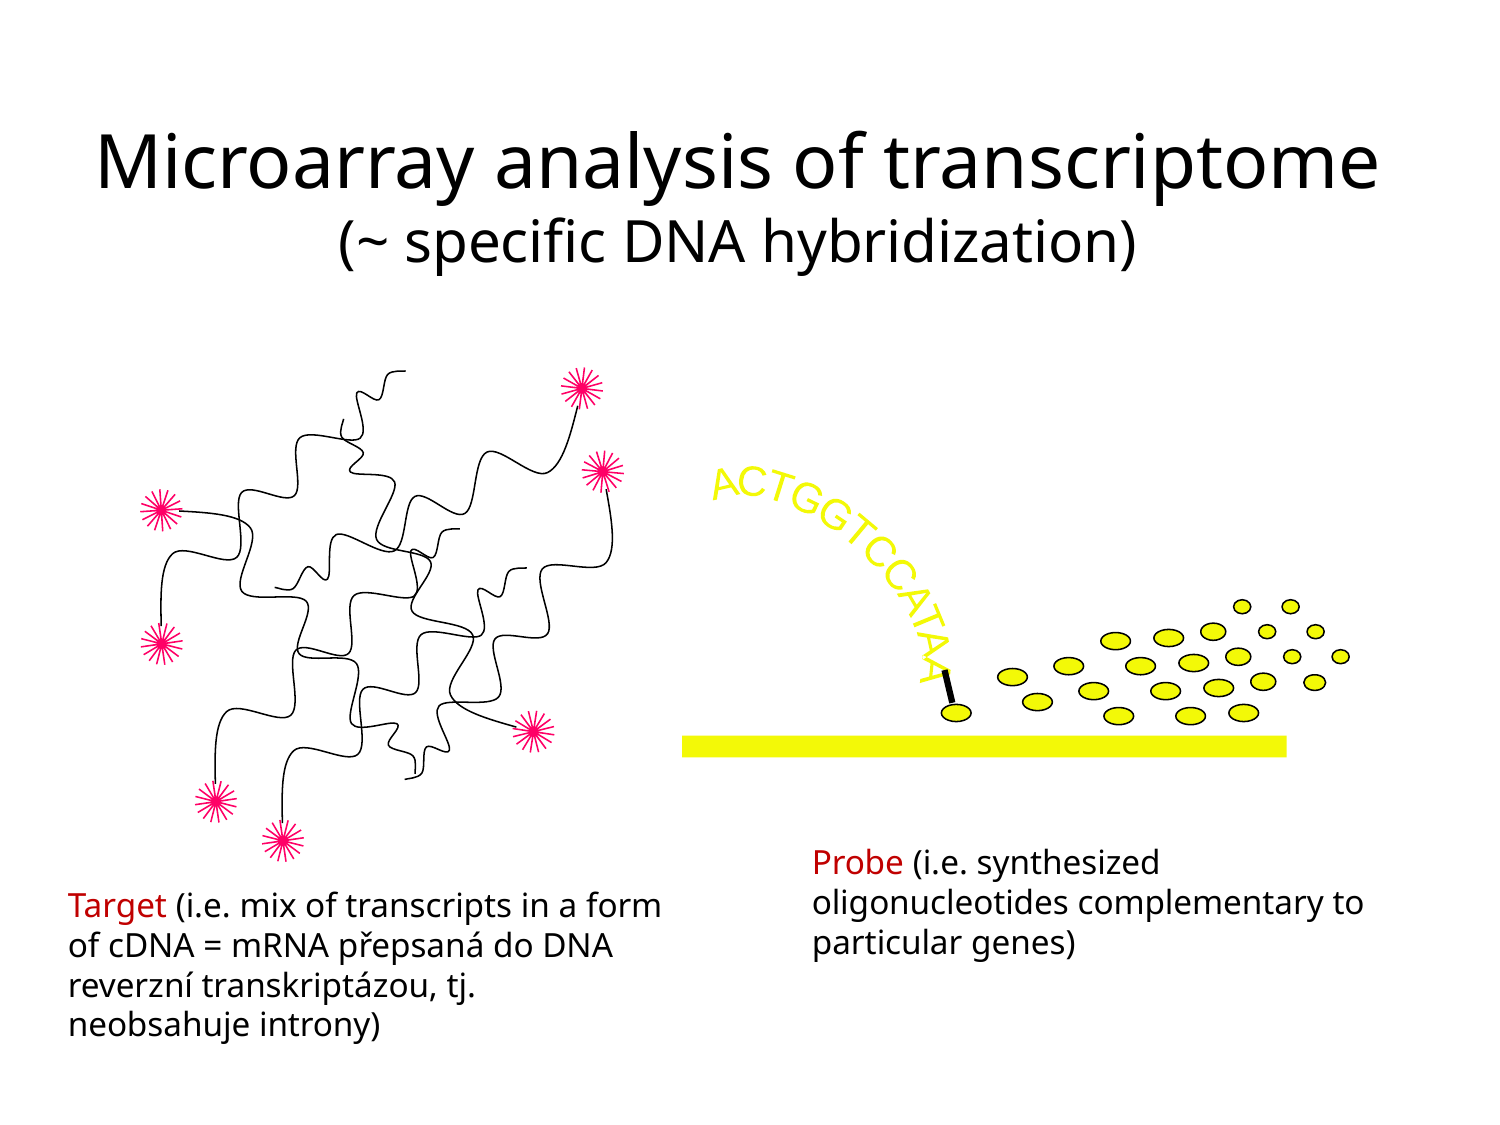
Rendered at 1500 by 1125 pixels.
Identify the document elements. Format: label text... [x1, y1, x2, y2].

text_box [111, 385, 674, 799]
title Microarray analysis of transcriptome (~ specific DNA hybridization) [41, 99, 1436, 288]
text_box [677, 515, 1350, 758]
text_box Probe (i.e. synthesized oligonucleotides complementary to particular genes) [797, 834, 1436, 969]
text_box Target (i.e. mix of transcripts in a form of cDNA = mRNA přepsaná do DNA reverzní transkriptázou, tj. neobsahuje introny) [53, 876, 680, 1051]
